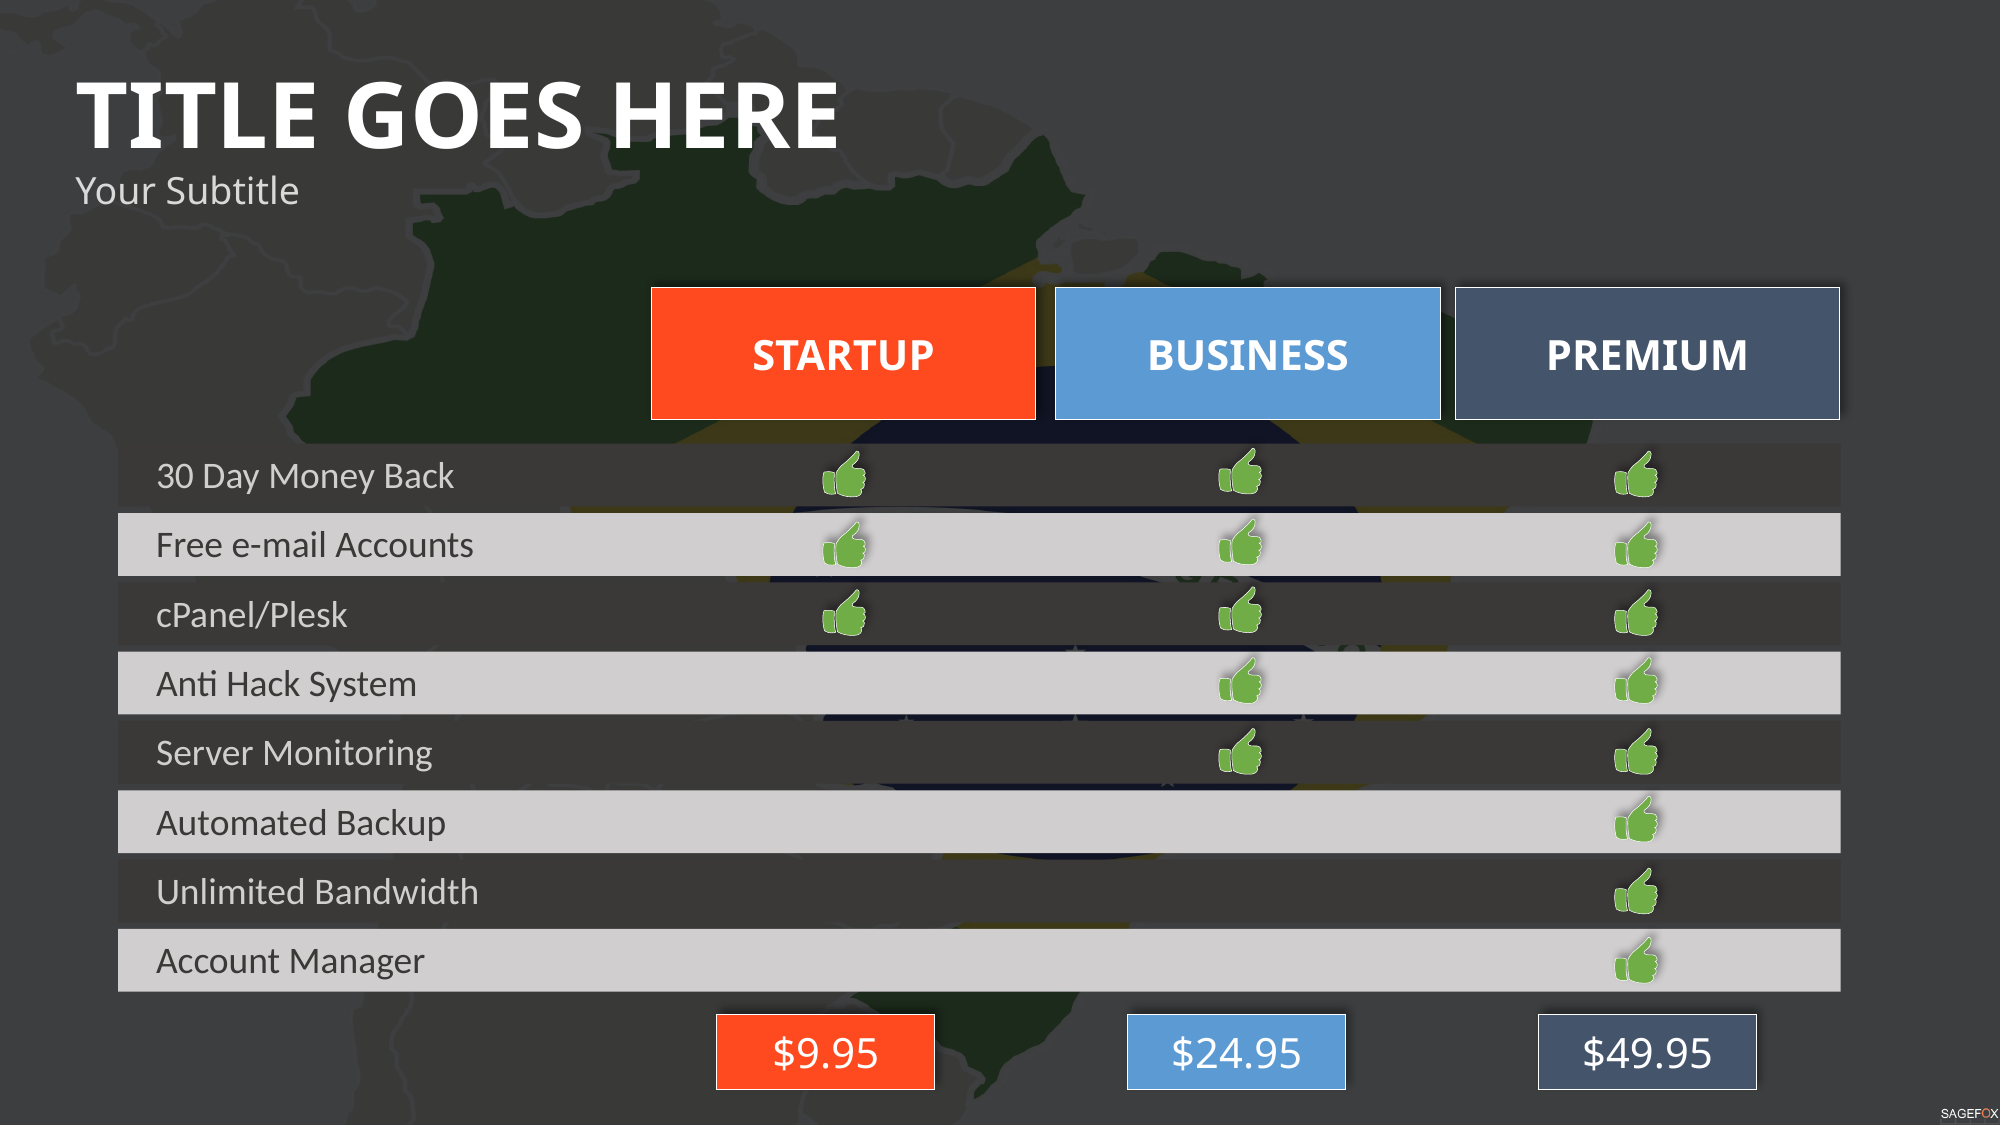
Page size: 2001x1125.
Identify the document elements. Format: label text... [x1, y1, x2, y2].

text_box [118, 790, 1841, 854]
text_box STARTUP [650, 287, 1037, 421]
text_box $9.95 [716, 1013, 936, 1090]
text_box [118, 928, 1841, 992]
text_box BUSINESS [1055, 287, 1441, 421]
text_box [118, 651, 1841, 715]
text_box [118, 582, 1841, 646]
text_box TITLE GOES HERE Your Subtitle [60, 49, 1036, 220]
text_box $24.95 [1127, 1013, 1347, 1090]
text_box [118, 720, 1841, 784]
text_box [118, 443, 1841, 507]
text_box $49.95 [1538, 1013, 1758, 1090]
picture [1940, 0, 2001, 1125]
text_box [118, 512, 1841, 576]
text_box PREMIUM [1454, 287, 1841, 421]
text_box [118, 859, 1841, 923]
